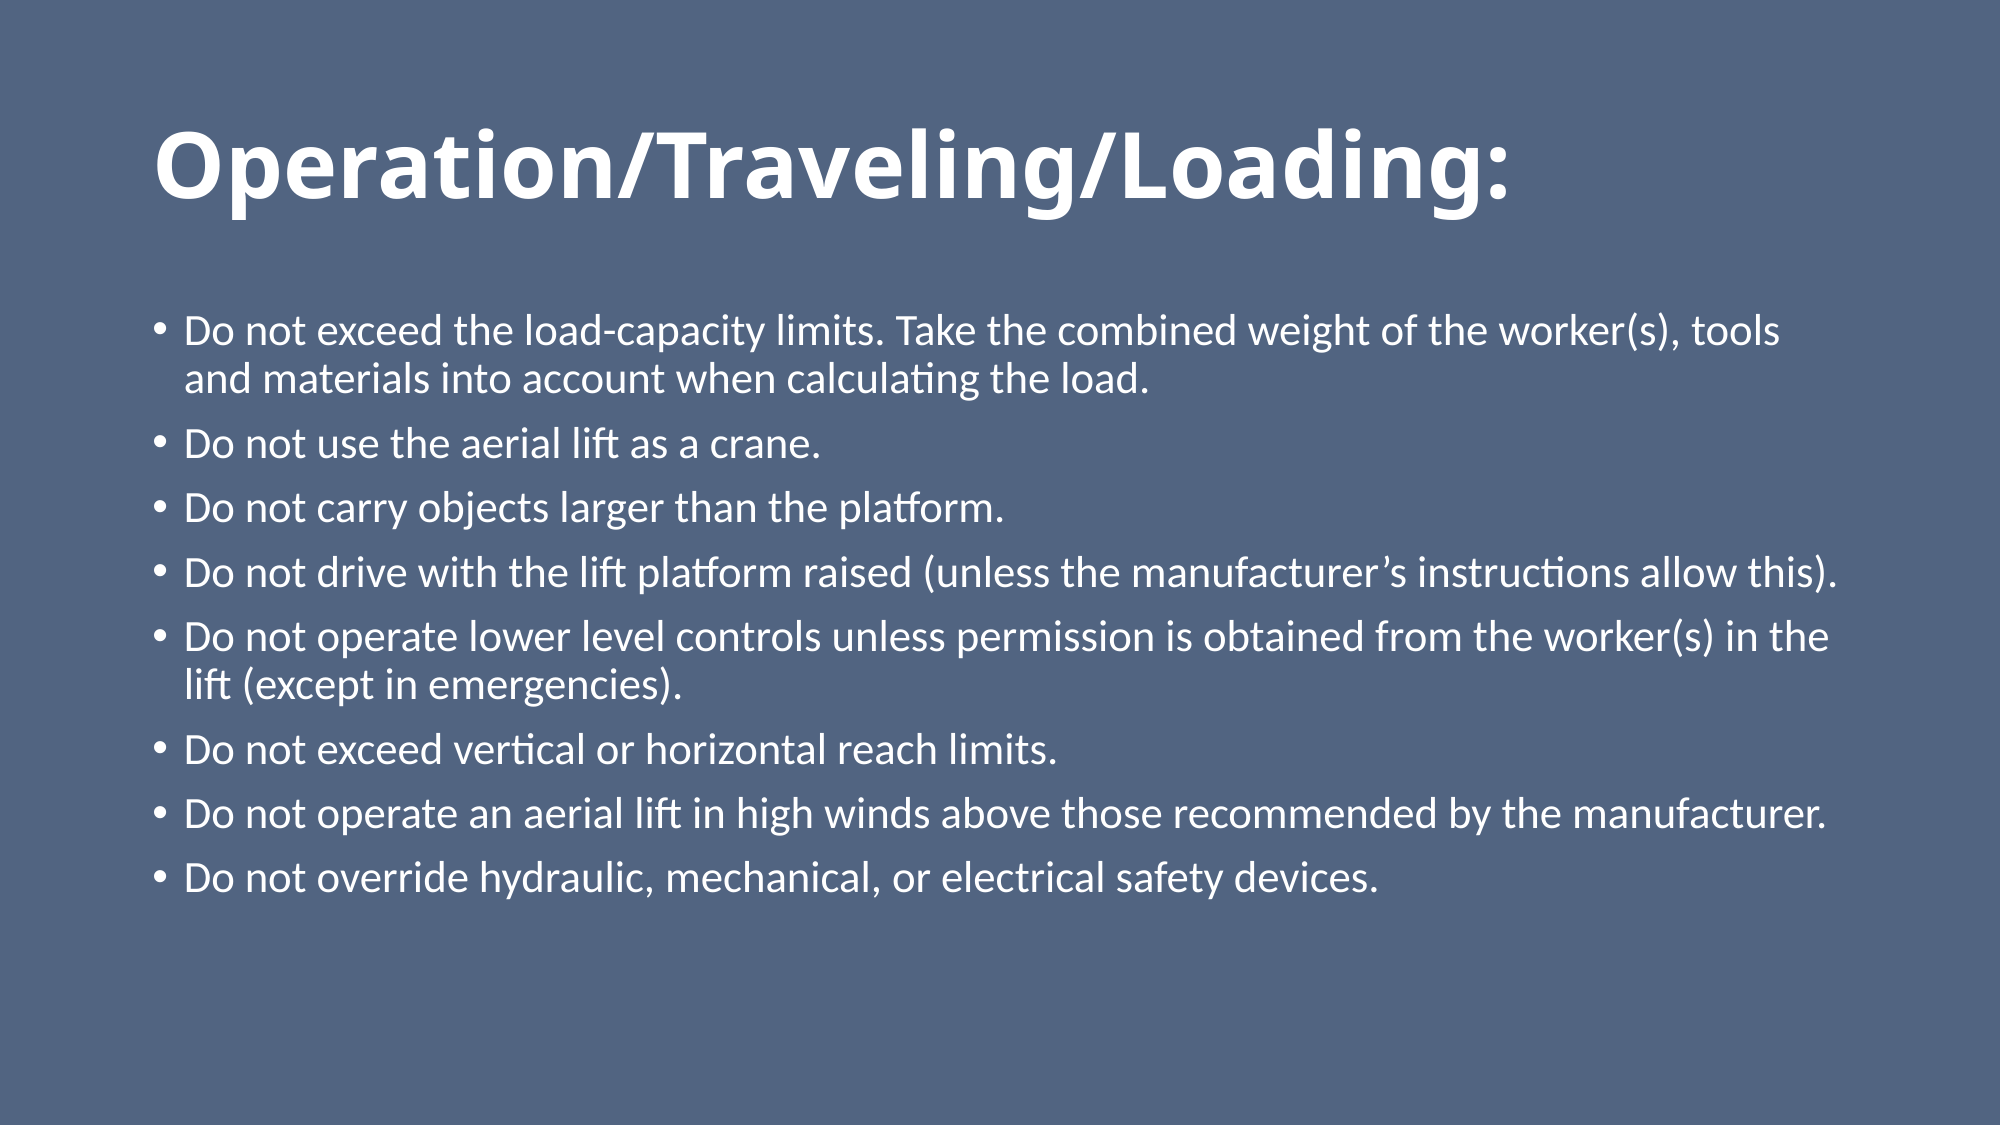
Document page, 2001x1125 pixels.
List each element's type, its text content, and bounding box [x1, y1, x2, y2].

title Operation/Traveling/Loading: [137, 59, 1863, 278]
list Do not exceed the load-capacity limits. Take the combined weight of the worker(s), tools and materials into account when calculating the load. Do not use the aerial lift as a crane. Do not carry objects larger than the platform. Do not drive with the lift platform raised (unless the manufacturer’s instructions allow this). Do not operate lower level controls unless permission is obtained from the worker(s) in the lift (except in emergencies). Do not exceed vertical or horizontal reach limits. Do not operate an aerial lift in high winds above those recommended by the manufacturer. Do not override hydraulic, mechanical, or electrical safety devices. [137, 299, 1863, 1014]
